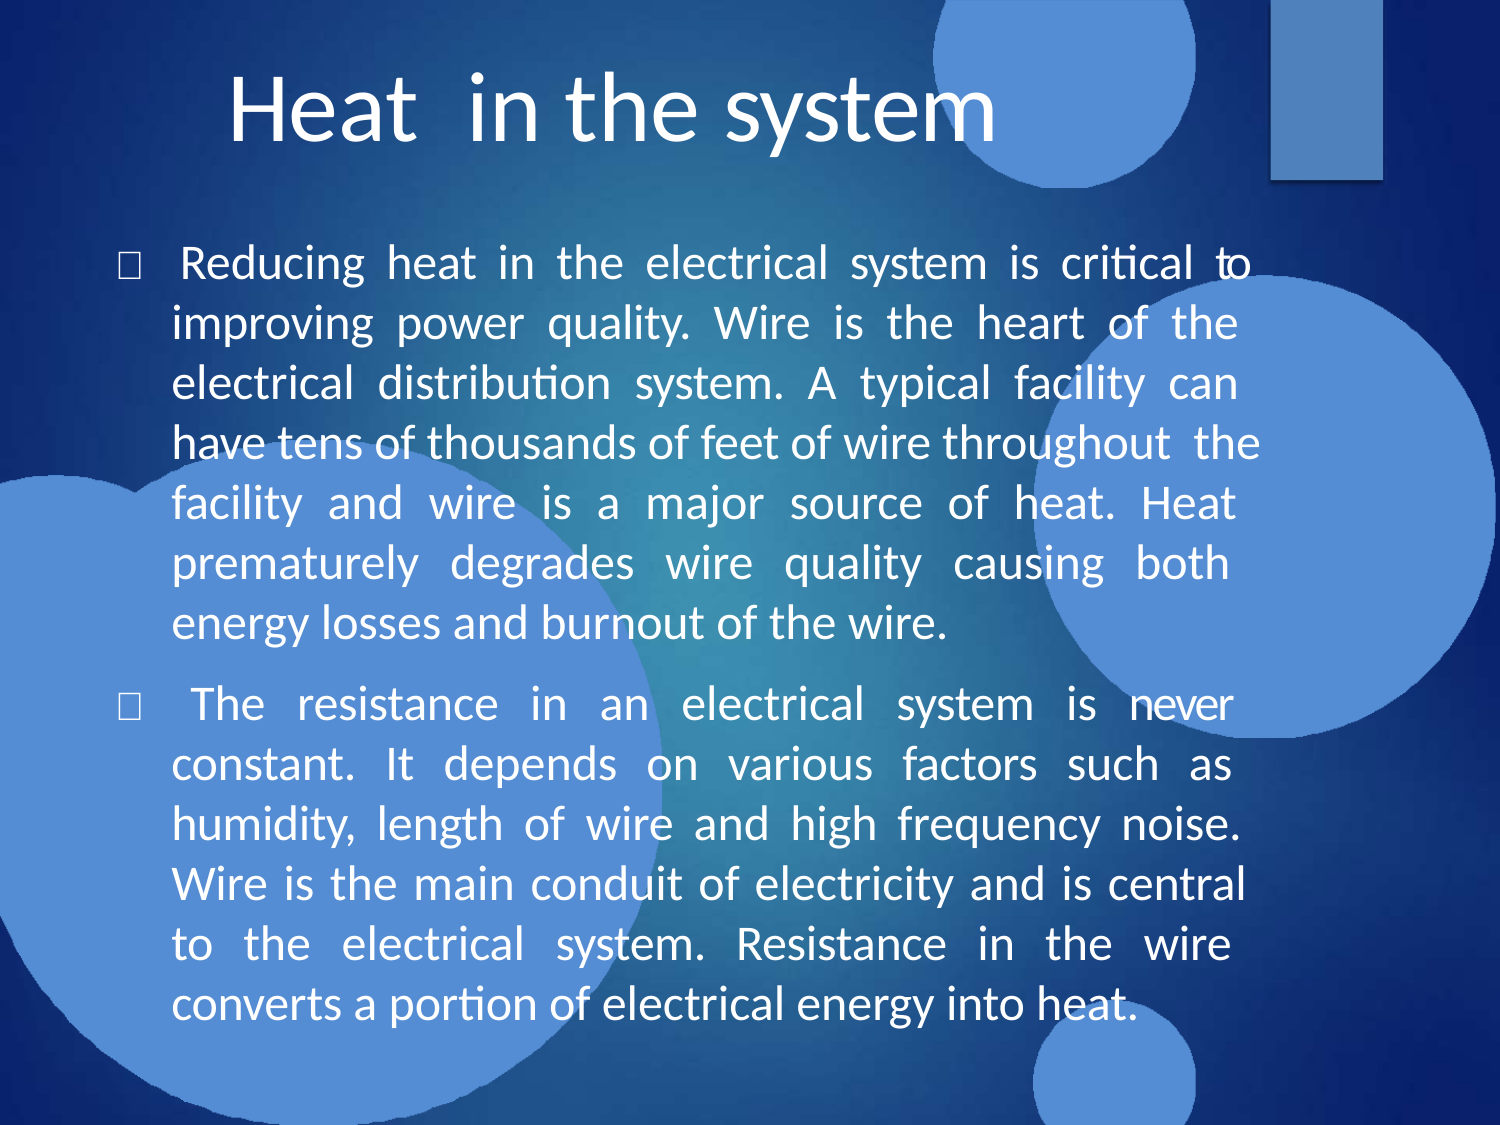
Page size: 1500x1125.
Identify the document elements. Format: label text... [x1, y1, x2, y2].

picture [0, 0, 1500, 1125]
title Heat in the system [225, 38, 1309, 229]
text_box  Reducing heat in the electrical system is critical to improving power quality. Wire is the heart of the electrical distribution system. A typical facility can have tens of thousands of feet of wire throughout the facility and wire is a major source of heat. Heat prematurely degrades wire quality causing both energy losses and burnout of the wire.  The resistance in an electrical system is never constant. It depends on various factors such as humidity, length of wire and high frequency noise. Wire is the main conduit of electricity and is central to the electrical system. Resistance in the wire converts a portion of electrical energy into heat. [112, 227, 1263, 1031]
